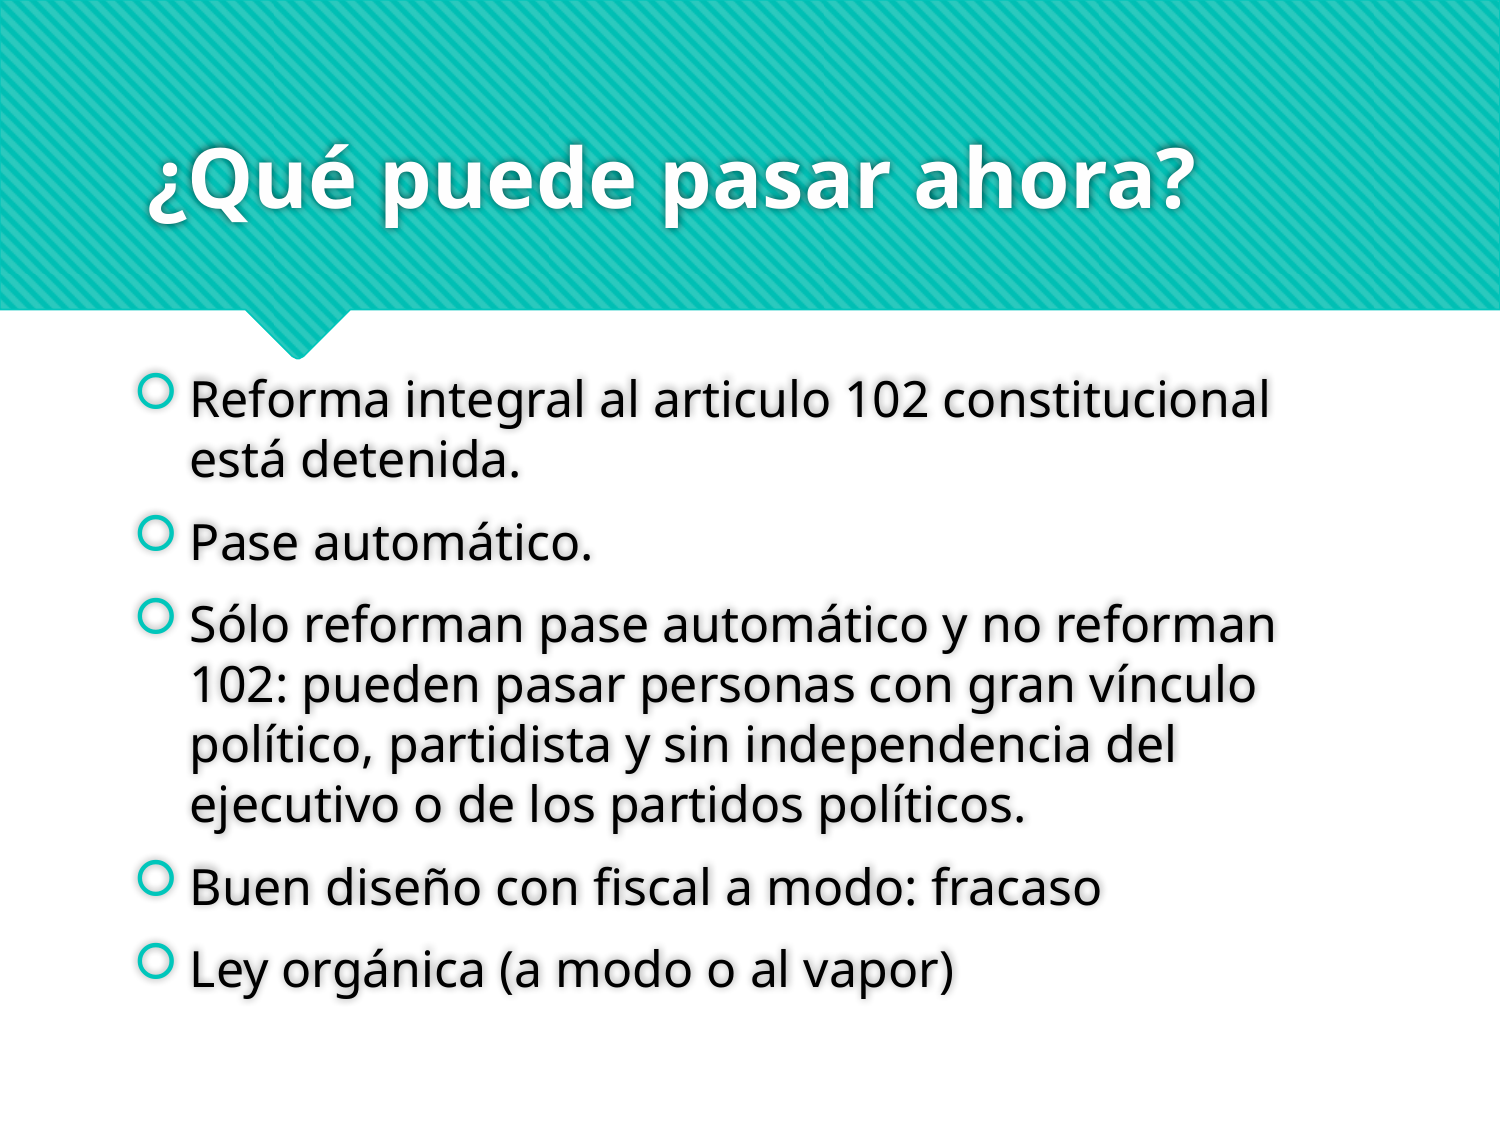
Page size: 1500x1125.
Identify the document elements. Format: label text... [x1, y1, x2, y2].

list Reforma integral al articulo 102 constitucional está detenida. Pase automático. Sólo reforman pase automático y no reforman 102: pueden pasar personas con gran vínculo político, partidista y sin independencia del ejecutivo o de los partidos políticos. Buen diseño con fiscal a modo: fracaso Ley orgánica (a modo o al vapor) [118, 322, 1353, 1108]
title ¿Qué puede pasar ahora? [132, 73, 1368, 233]
